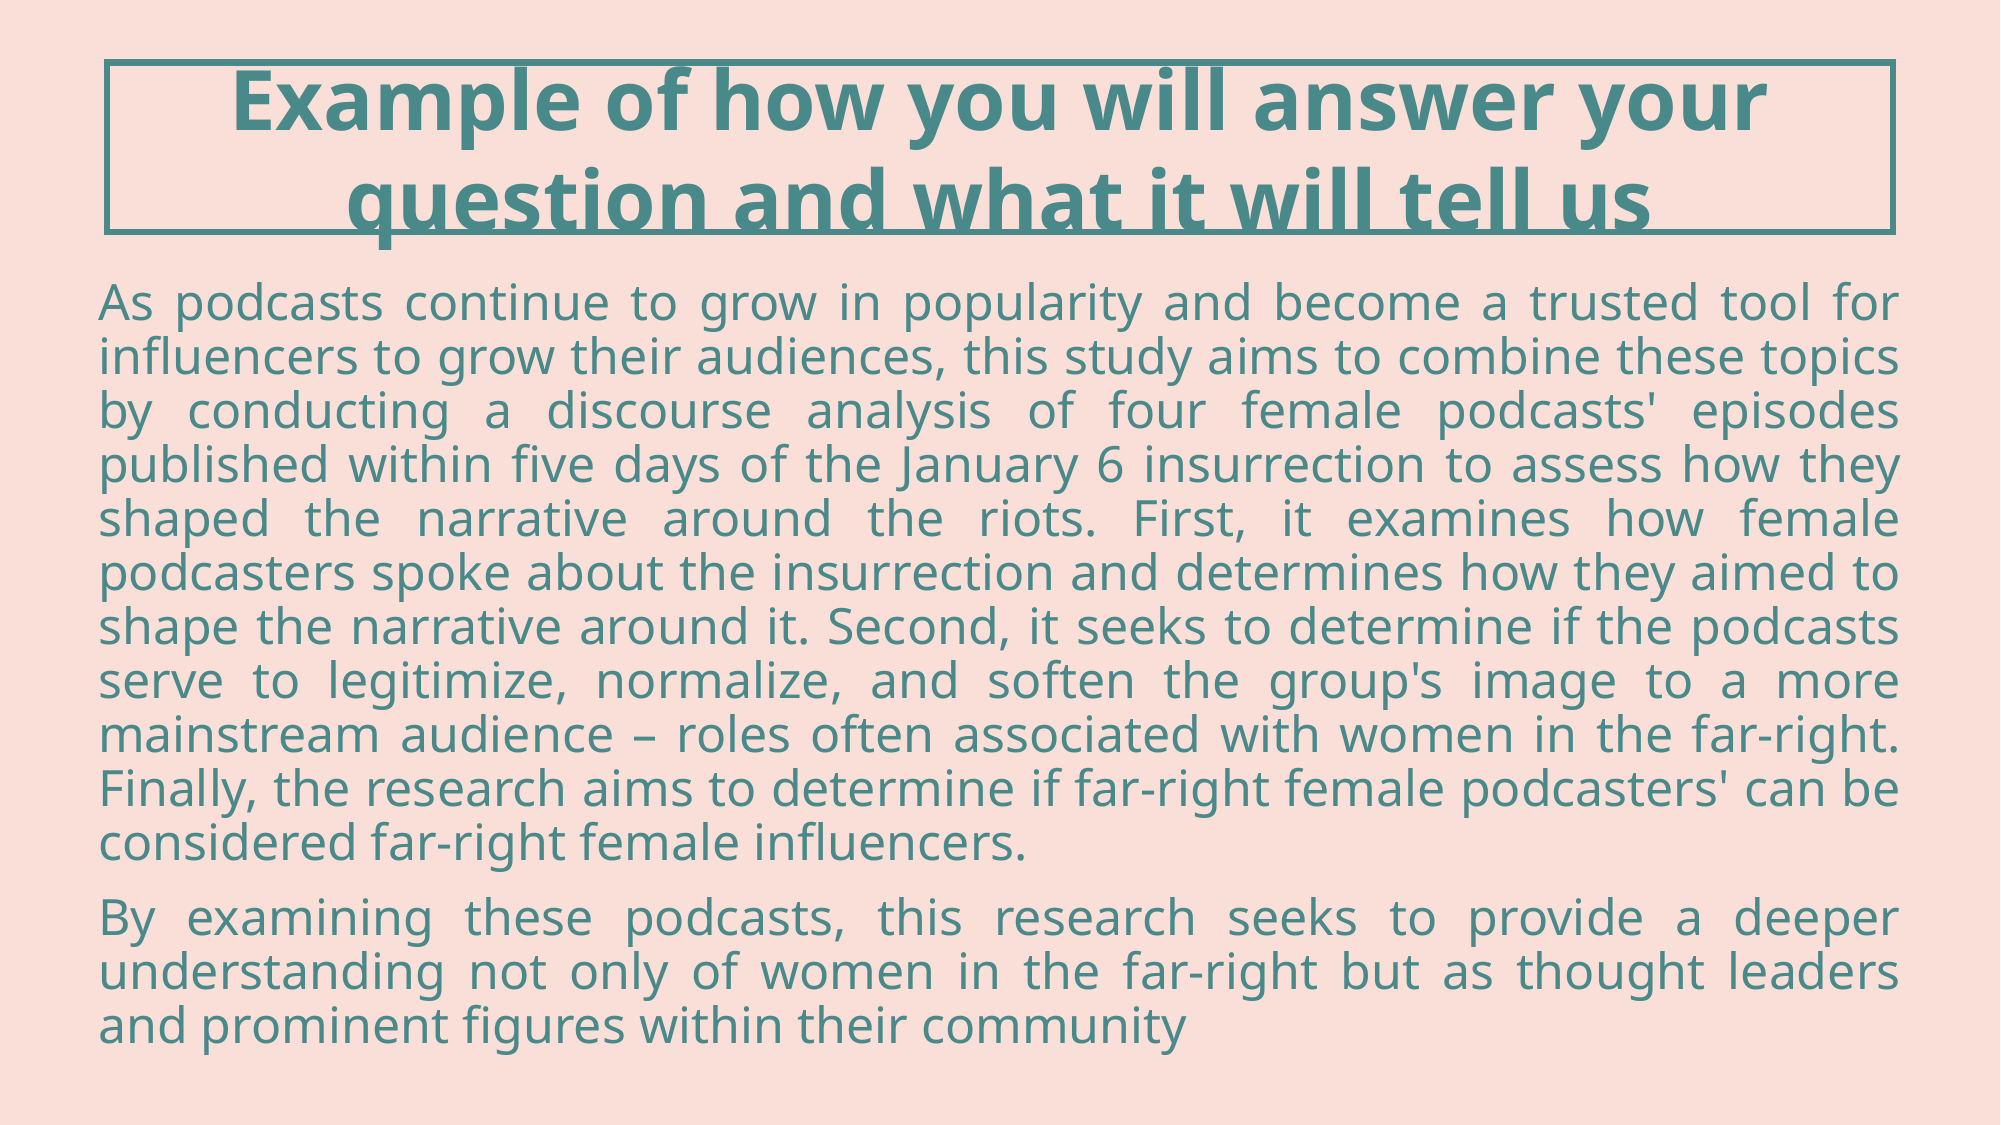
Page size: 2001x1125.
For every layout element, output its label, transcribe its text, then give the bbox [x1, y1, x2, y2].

subtitle As podcasts continue to grow in popularity and become a trusted tool for influencers to grow their audiences, this study aims to combine these topics by conducting a discourse analysis of four female podcasts' episodes published within five days of the January 6 insurrection to assess how they shaped the narrative around the riots. First, it examines how female podcasters spoke about the insurrection and determines how they aimed to shape the narrative around it. Second, it seeks to determine if the podcasts serve to legitimize, normalize, and soften the group's image to a more mainstream audience – roles often associated with women in the far-right. Finally, the research aims to determine if far-right female podcasters' can be considered far-right female influencers. By examining these podcasts, this research seeks to provide a deeper understanding not only of women in the far-right but as thought leaders and prominent figures within their community [83, 270, 1917, 1003]
text_box Example of how you will answer your question and what it will tell us [106, 61, 1894, 233]
